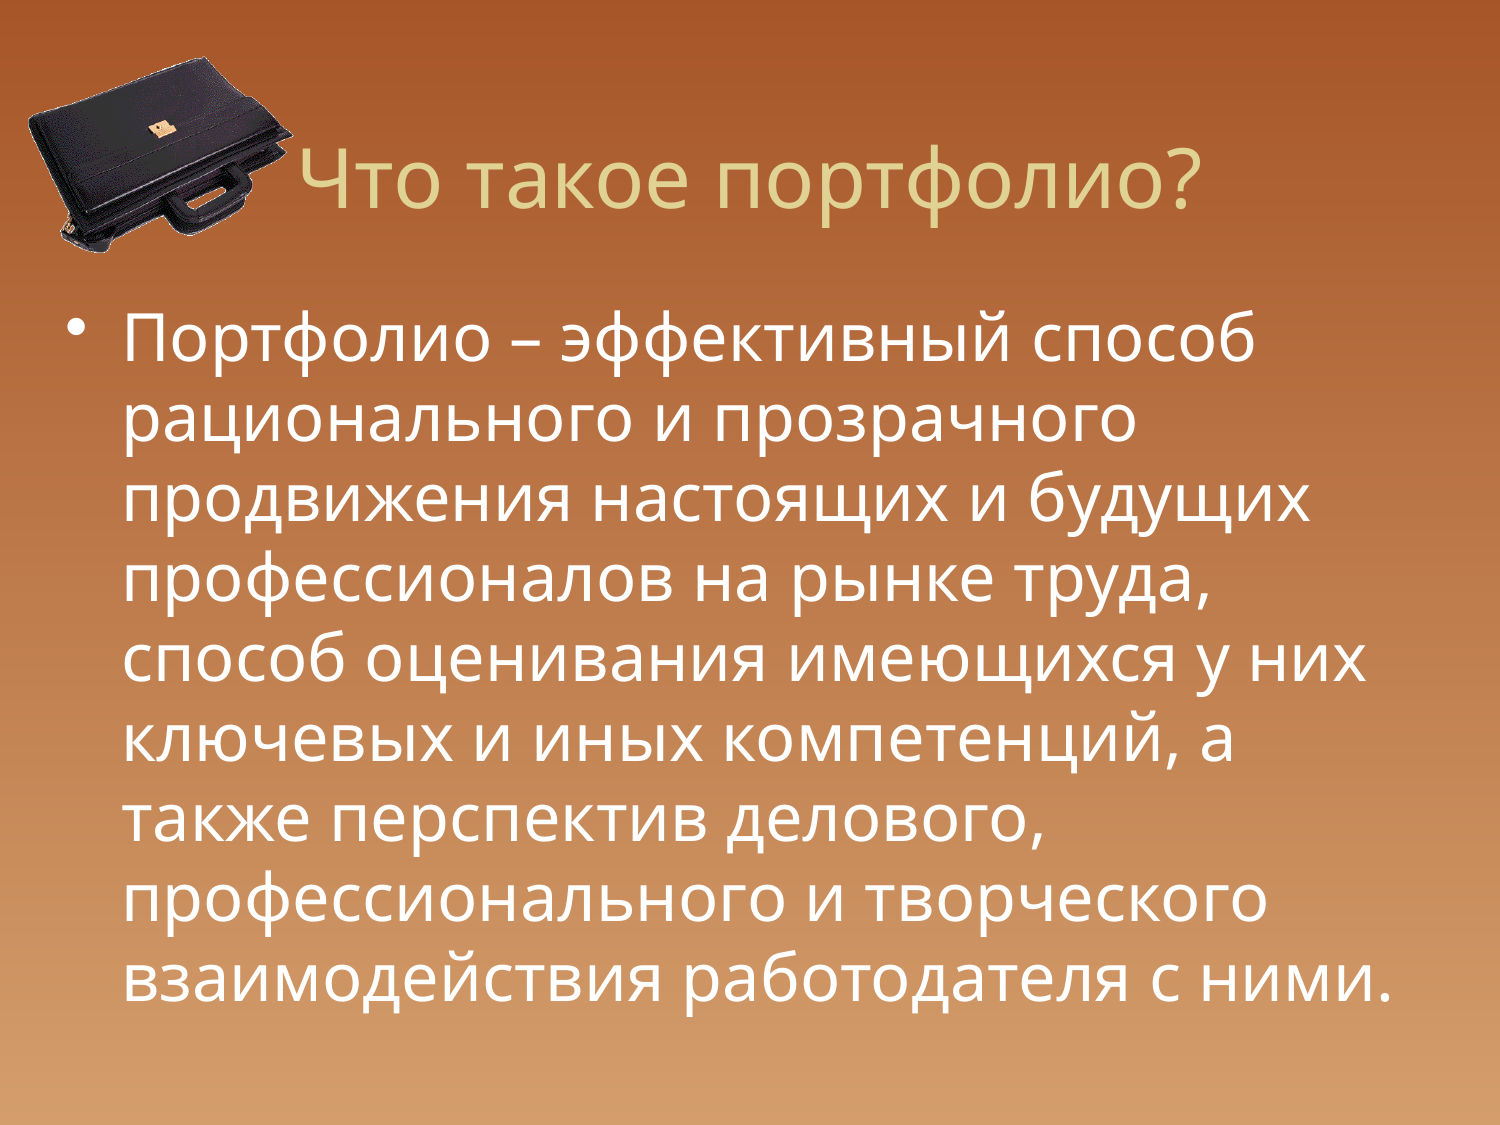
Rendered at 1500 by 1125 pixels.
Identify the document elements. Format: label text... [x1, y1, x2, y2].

picture [0, 49, 326, 266]
list Портфолио – эффективный способ рационального и прозрачного продвижения настоящих и будущих профессионалов на рынке труда, способ оценивания имеющихся у них ключевых и иных компетенций, а также перспектив делового, профессионального и творческого взаимодействия работодателя с ними. [49, 287, 1438, 1076]
title Что такое портфолио? [237, 74, 1263, 276]
